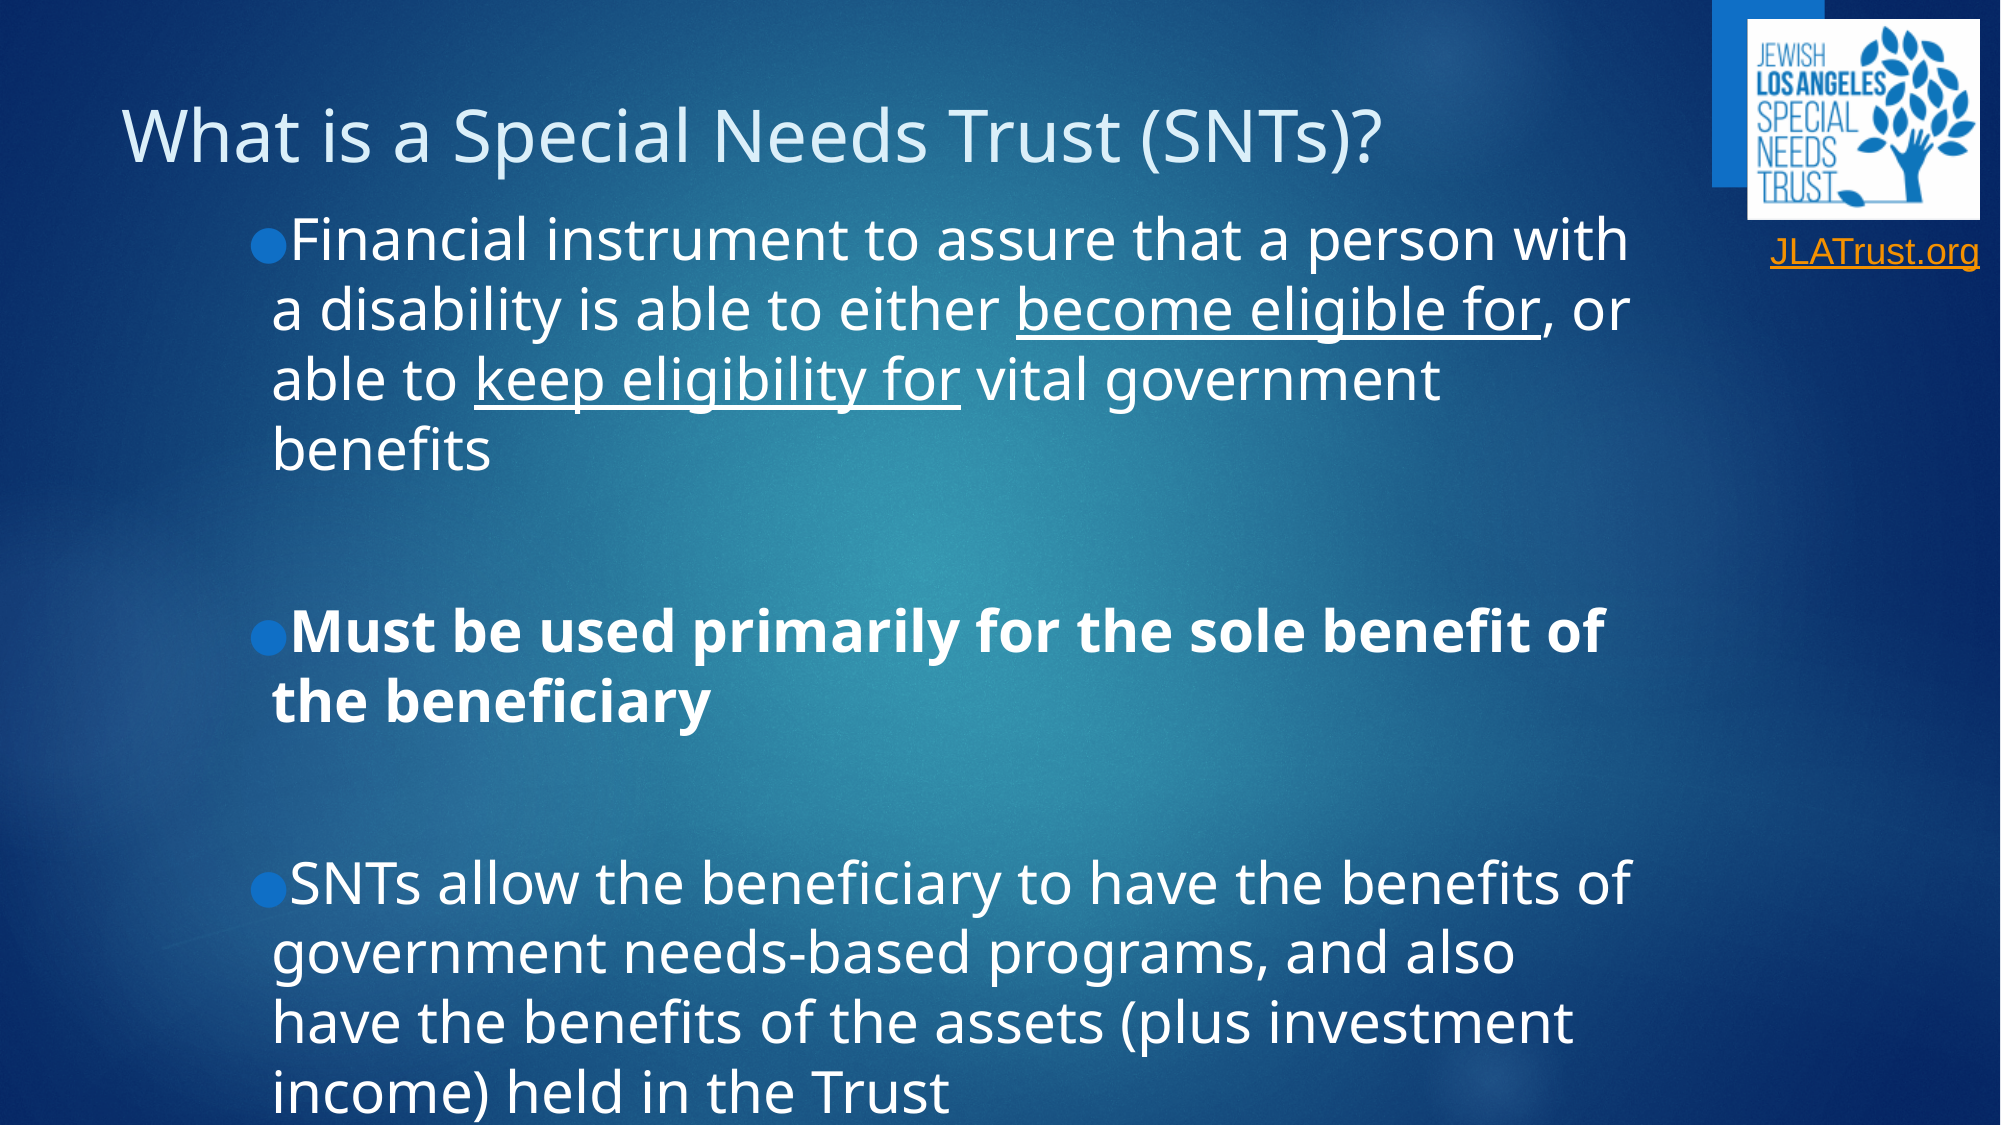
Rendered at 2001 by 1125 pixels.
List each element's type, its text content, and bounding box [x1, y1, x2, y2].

list Financial instrument to assure that a person with a disability is able to either become eligible for, or able to keep eligibility for vital government benefits Must be used primarily for the sole benefit of the beneficiary SNTs allow the beneficiary to have the benefits of government needs-based programs, and also have the benefits of the assets (plus investment income) held in the Trust [200, 187, 1668, 1093]
title What is a Special Needs Trust (SNTs)? [106, 74, 1649, 304]
picture [0, 0, 2001, 1125]
